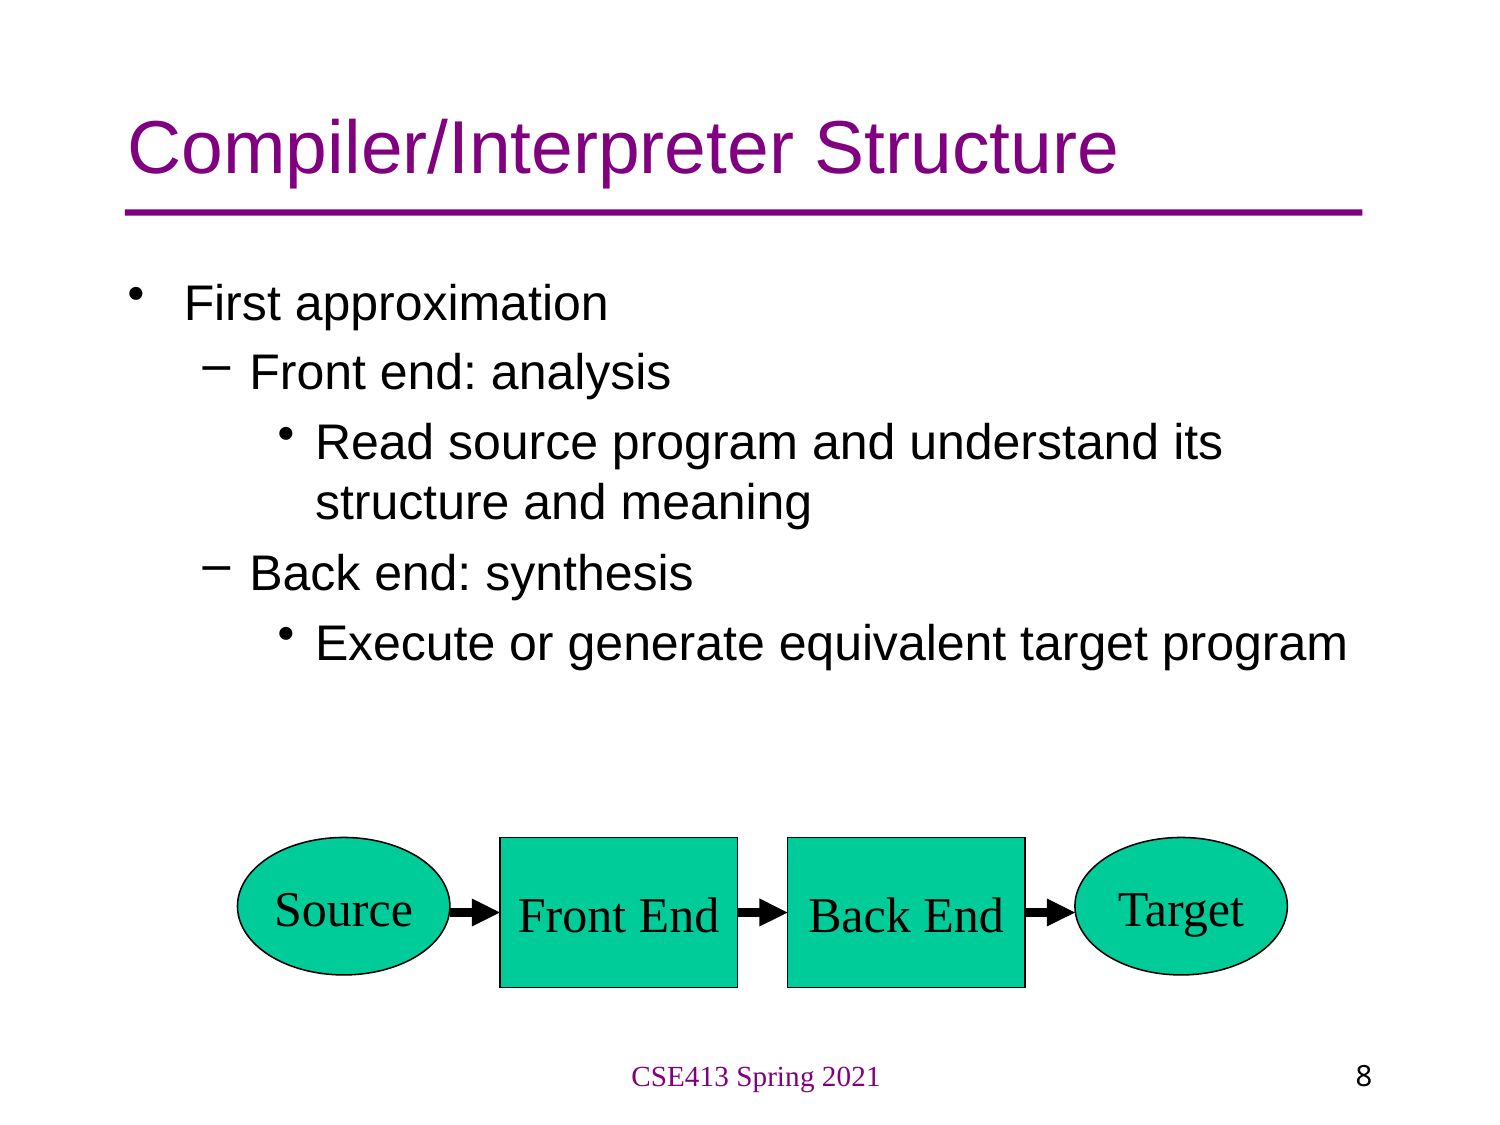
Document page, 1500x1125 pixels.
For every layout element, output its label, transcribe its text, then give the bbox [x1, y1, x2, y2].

footer CSE413 Spring 2021 [474, 1049, 1038, 1125]
text_box Source [237, 837, 450, 975]
text_box Back End [787, 837, 1025, 988]
text_box [1024, 906, 1075, 919]
title Compiler/Interpreter Structure [112, 50, 1388, 238]
text_box [449, 906, 500, 919]
text_box [737, 906, 788, 919]
text_box Front End [499, 837, 738, 988]
slide_number 8 [1074, 1049, 1388, 1125]
text_box Target [1074, 837, 1288, 975]
list First approximation Front end: analysis Read source program and understand its structure and meaning Back end: synthesis Execute or generate equivalent target program [112, 262, 1388, 1000]
